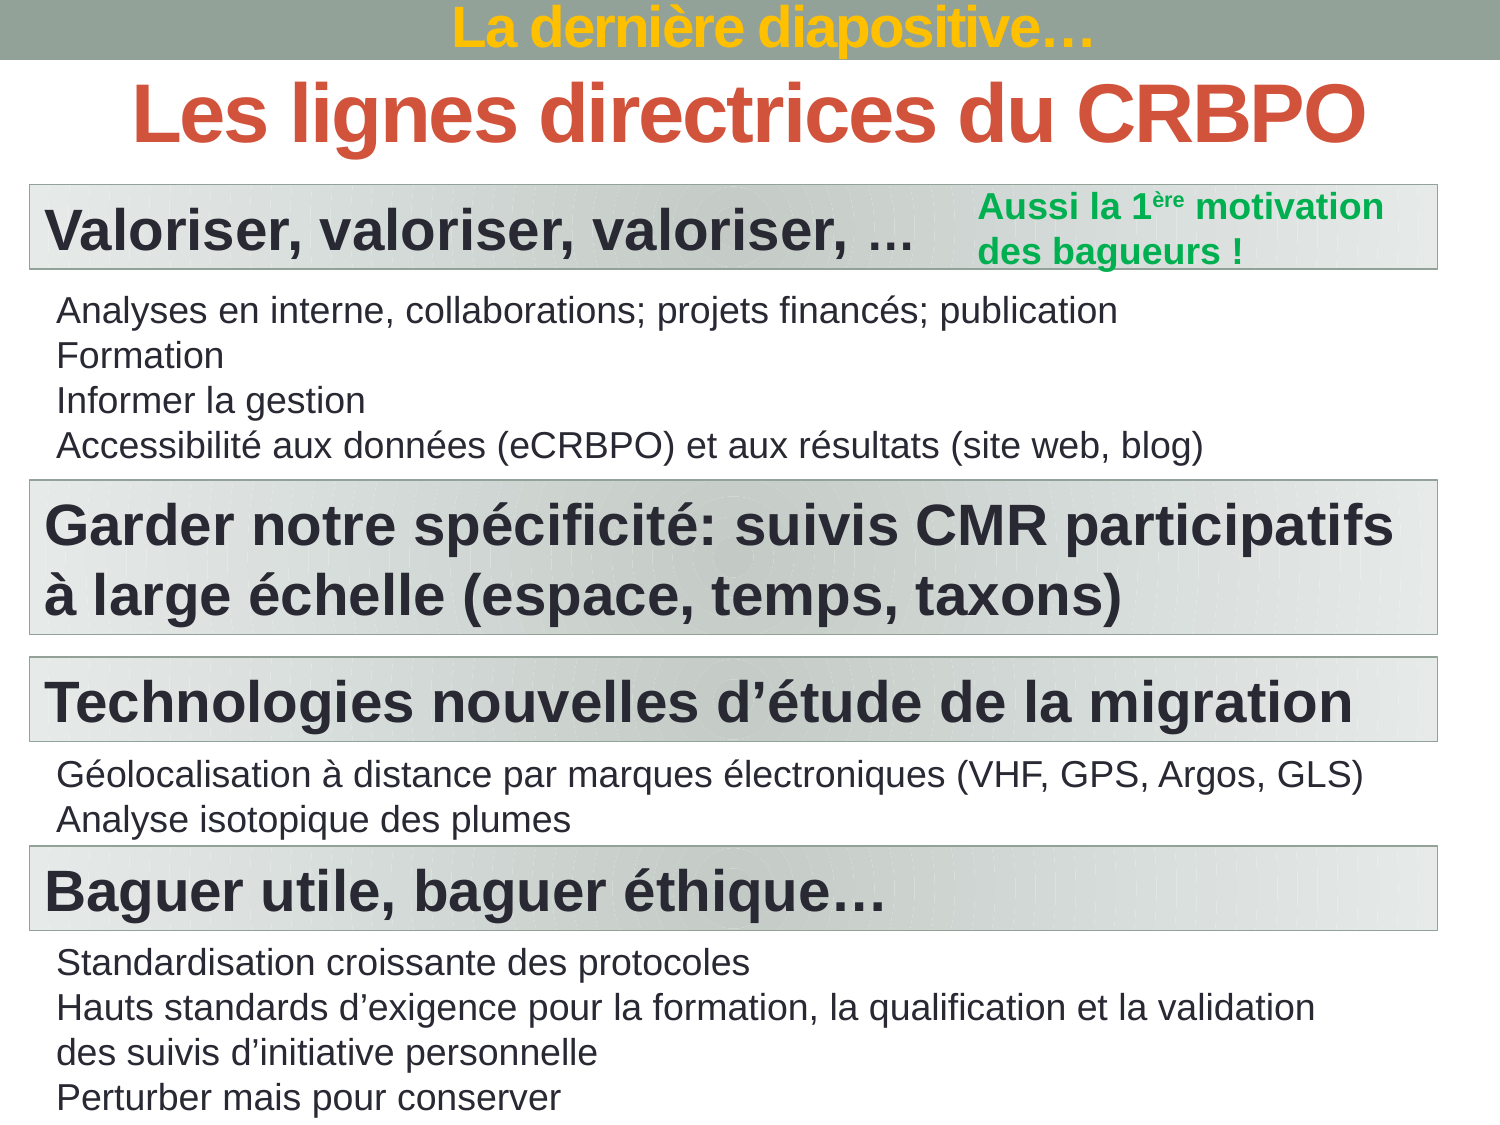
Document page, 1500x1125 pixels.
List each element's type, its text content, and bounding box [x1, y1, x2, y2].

text_box Garder notre spécificité: suivis CMR participatifs à large échelle (espace, temps, taxons) [29, 479, 1438, 635]
text_box Baguer utile, baguer éthique… [29, 845, 1438, 931]
text_box Aussi la 1ère motivation des bagueurs ! [962, 174, 1453, 280]
text_box La dernière diapositive… [99, 0, 1450, 88]
text_box Technologies nouvelles d’étude de la migration [29, 656, 1438, 742]
text_box Analyses en interne, collaborations; projets financés; publication Formation Informer la gestion Accessibilité aux données (eCRBPO) et aux résultats (site web, blog) [41, 278, 1317, 479]
title Les lignes directrices du CRBPO [75, 45, 1425, 173]
text_box Standardisation croissante des protocoles Hauts standards d’exigence pour la formation, la qualification et la validation des suivis d’initiative personnelle Perturber mais pour conserver [41, 930, 1388, 1125]
text_box Valoriser, valoriser, valoriser, … [29, 184, 962, 270]
text_box Géolocalisation à distance par marques électroniques (VHF, GPS, Argos, GLS) Analyse isotopique des plumes [41, 743, 1388, 845]
